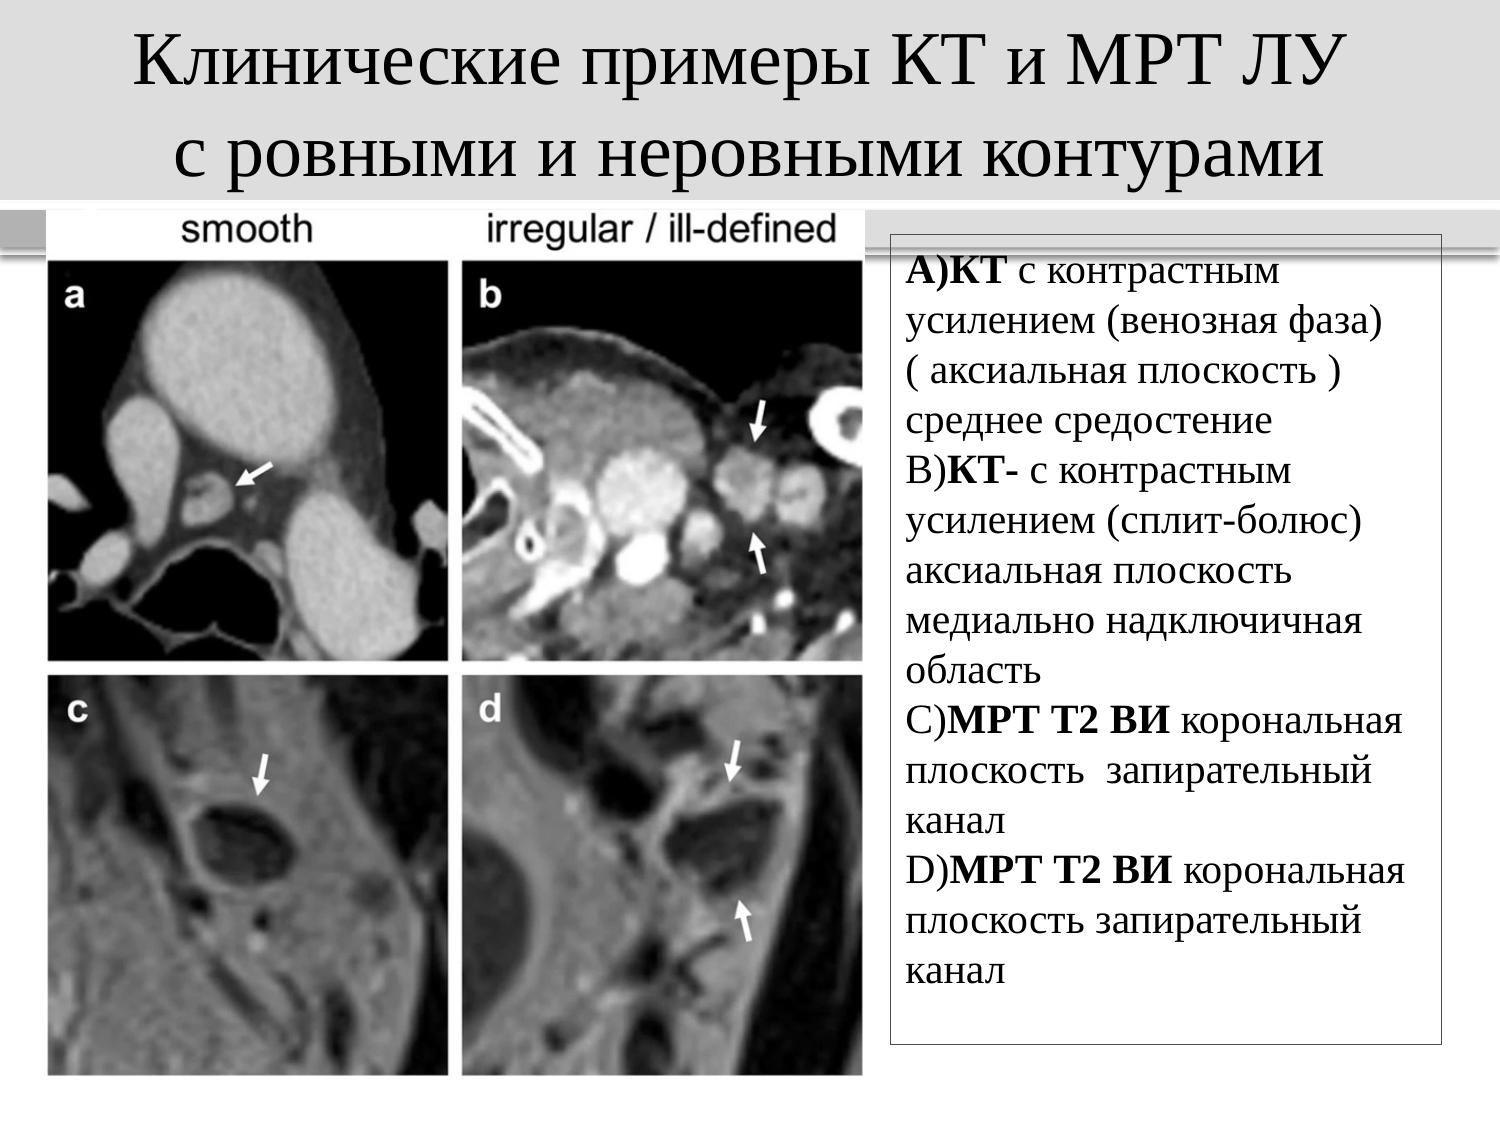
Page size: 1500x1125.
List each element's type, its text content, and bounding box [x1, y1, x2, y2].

picture [46, 210, 865, 1079]
text_box А)КТ с контрастным усилением (венозная фаза) ( аксиальная плоскость ) среднее средостение B)КТ- с контрастным усилением (сплит-болюс) аксиальная плоскость медиально надключичная область С)МРТ T2 ВИ корональная плоскость запирательный канал D)МРТ T2 ВИ корональная плоскость запирательный канал [890, 234, 1442, 1045]
title Клинические примеры КТ и МРТ ЛУ с ровными и неровными контурами [0, 0, 1500, 200]
